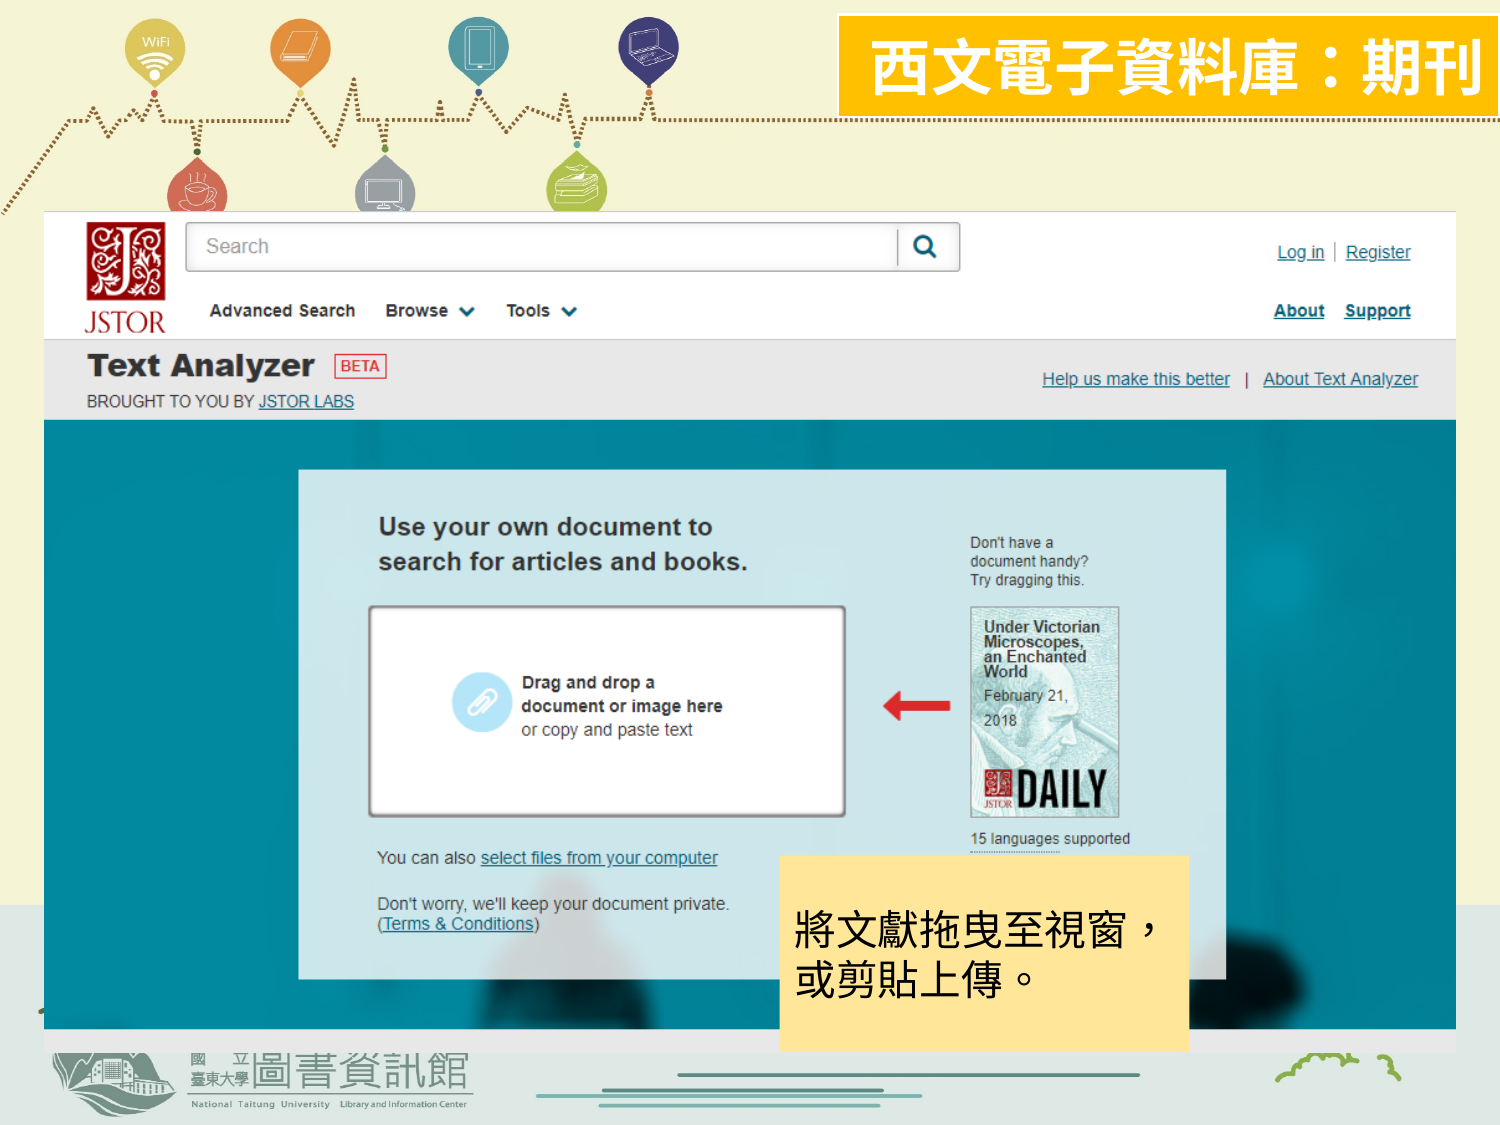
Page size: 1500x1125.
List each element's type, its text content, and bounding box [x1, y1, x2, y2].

text_box 西文電子資料庫：期刊 [837, 13, 1500, 118]
picture [0, 0, 1500, 1125]
